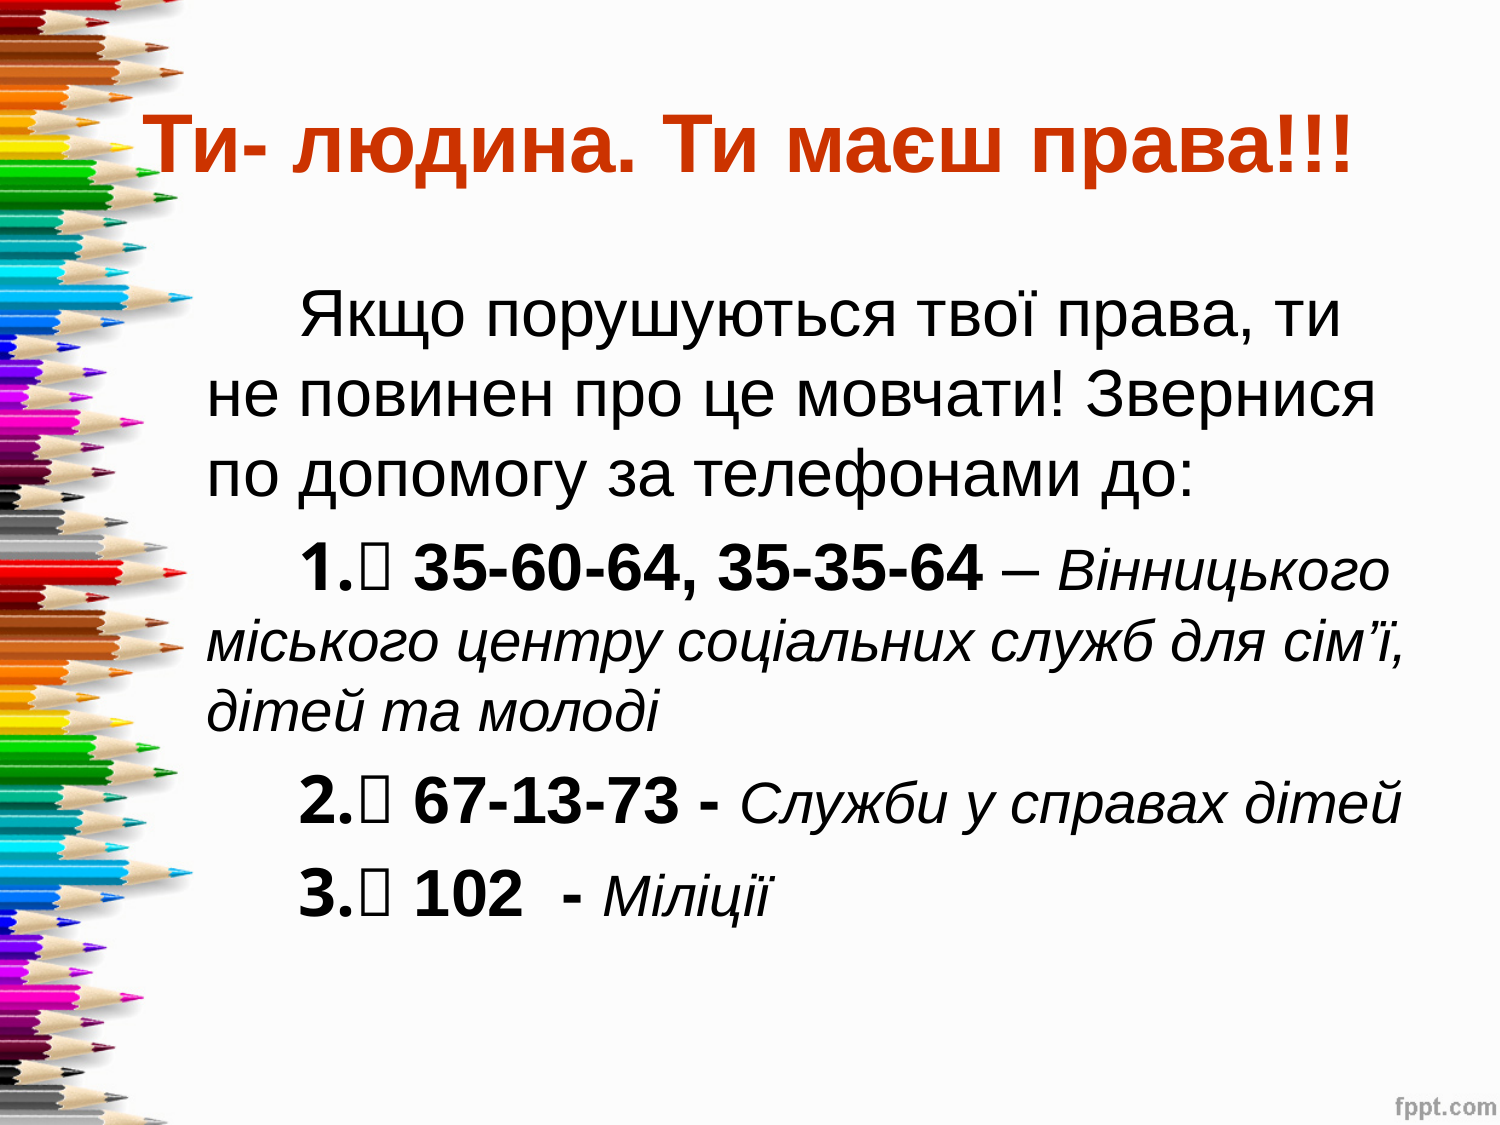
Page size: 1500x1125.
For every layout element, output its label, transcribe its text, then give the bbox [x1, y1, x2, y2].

picture [0, 0, 1500, 1125]
list Якщо порушуються твої права, ти не повинен про це мовчати! Звернися по допомогу за телефонами до:  35-60-64, 35-35-64 – Вінницького міського центру соціальних служб для сім’ї, дітей та молоді  67-13-73 - Служби у справах дітей  102 - Міліції [135, 262, 1425, 1005]
title Ти- людина. Ти маєш права!!! [75, 45, 1425, 233]
